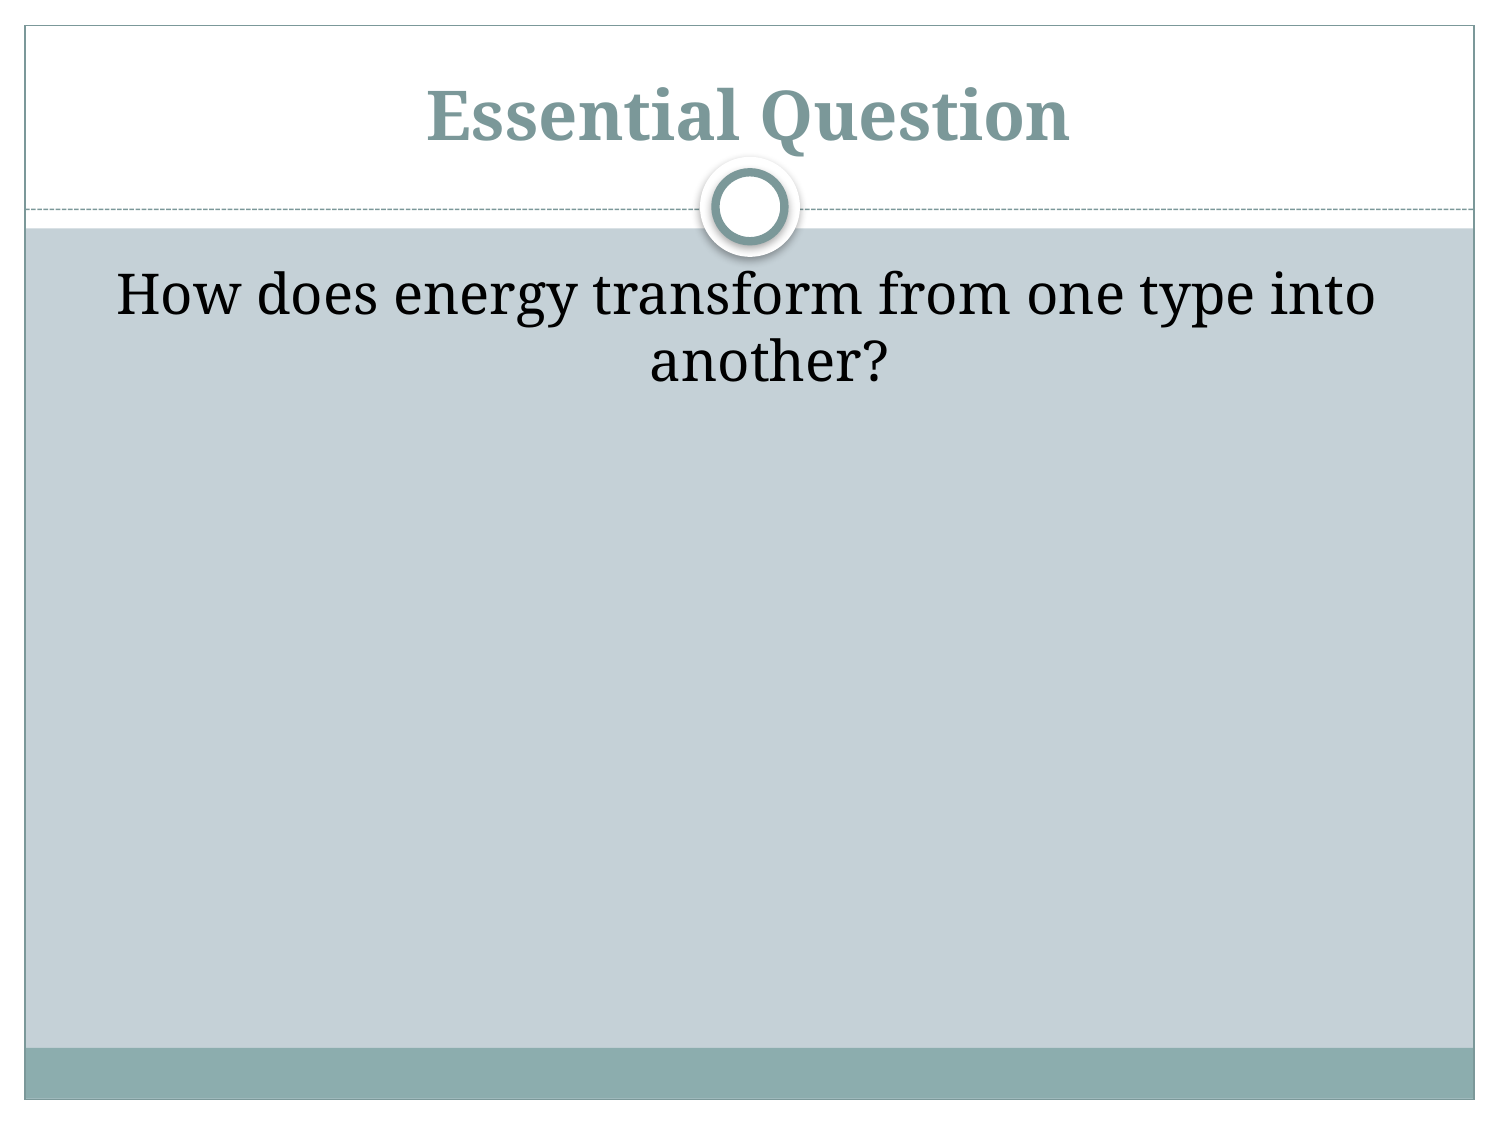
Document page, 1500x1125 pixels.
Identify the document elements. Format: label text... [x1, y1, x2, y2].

title Essential Question [49, 37, 1450, 162]
list How does energy transform from one type into another? [49, 250, 1445, 1001]
